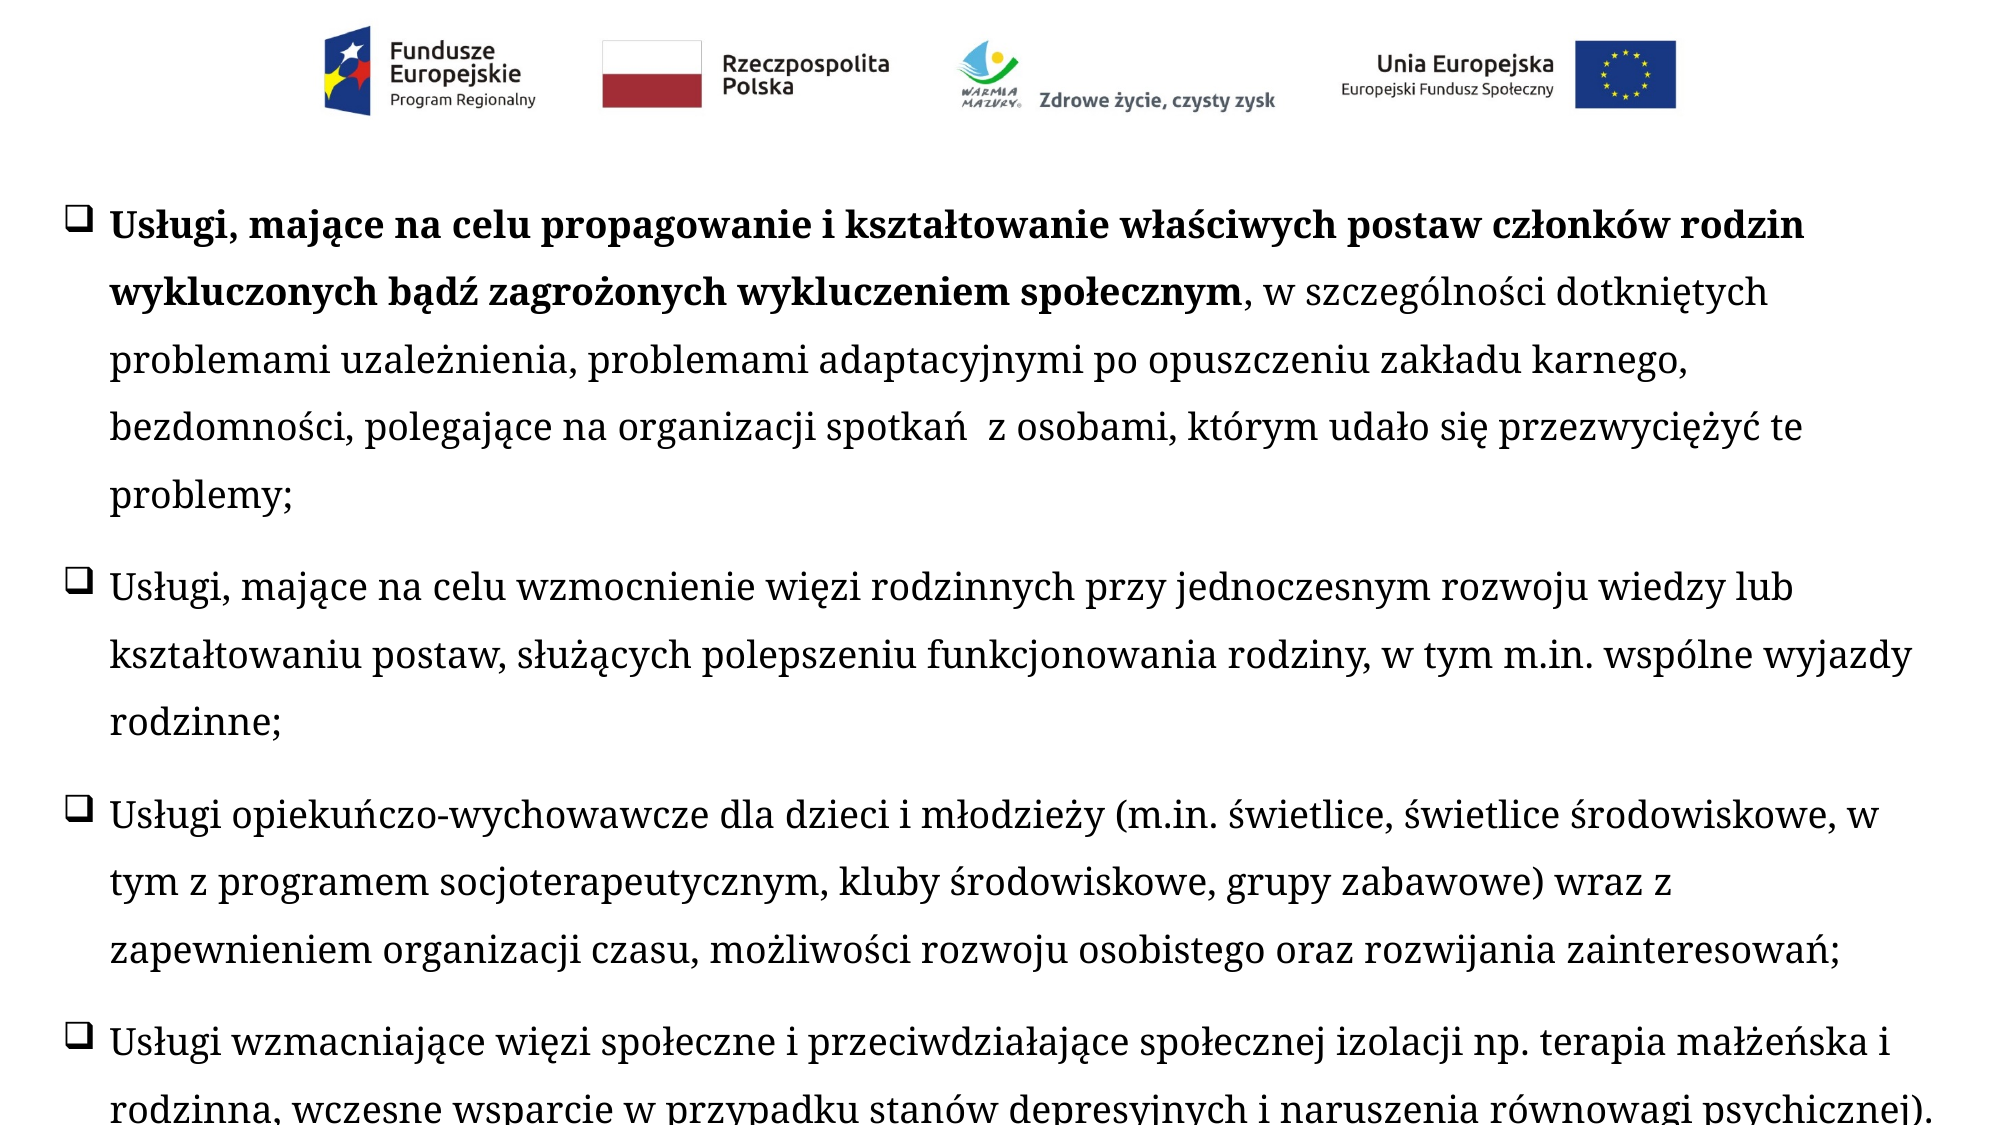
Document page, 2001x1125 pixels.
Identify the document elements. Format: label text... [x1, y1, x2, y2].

picture [290, 0, 1709, 142]
text_box Usługi, mające na celu propagowanie i kształtowanie właściwych postaw członków rodzin wykluczonych bądź zagrożonych wykluczeniem społecznym, w szczególności dotkniętych problemami uzależnienia, problemami adaptacyjnymi po opuszczeniu zakładu karnego, bezdomności, polegające na organizacji spotkań z osobami, którym udało się przezwyciężyć te problemy; Usługi, mające na celu wzmocnienie więzi rodzinnych przy jednoczesnym rozwoju wiedzy lub kształtowaniu postaw, służących polepszeniu funkcjonowania rodziny, w tym m.in. wspólne wyjazdy rodzinne; Usługi opiekuńczo-wychowawcze dla dzieci i młodzieży (m.in. świetlice, świetlice środowiskowe, w tym z programem socjoterapeutycznym, kluby środowiskowe, grupy zabawowe) wraz z zapewnieniem organizacji czasu, możliwości rozwoju osobistego oraz rozwijania zainteresowań; Usługi wzmacniające więzi społeczne i przeciwdziałające społecznej izolacji np. terapia małżeńska i rodzinna, wczesne wsparcie w przypadku stanów depresyjnych i naruszenia równowagi psychicznej). [48, 170, 1952, 1125]
